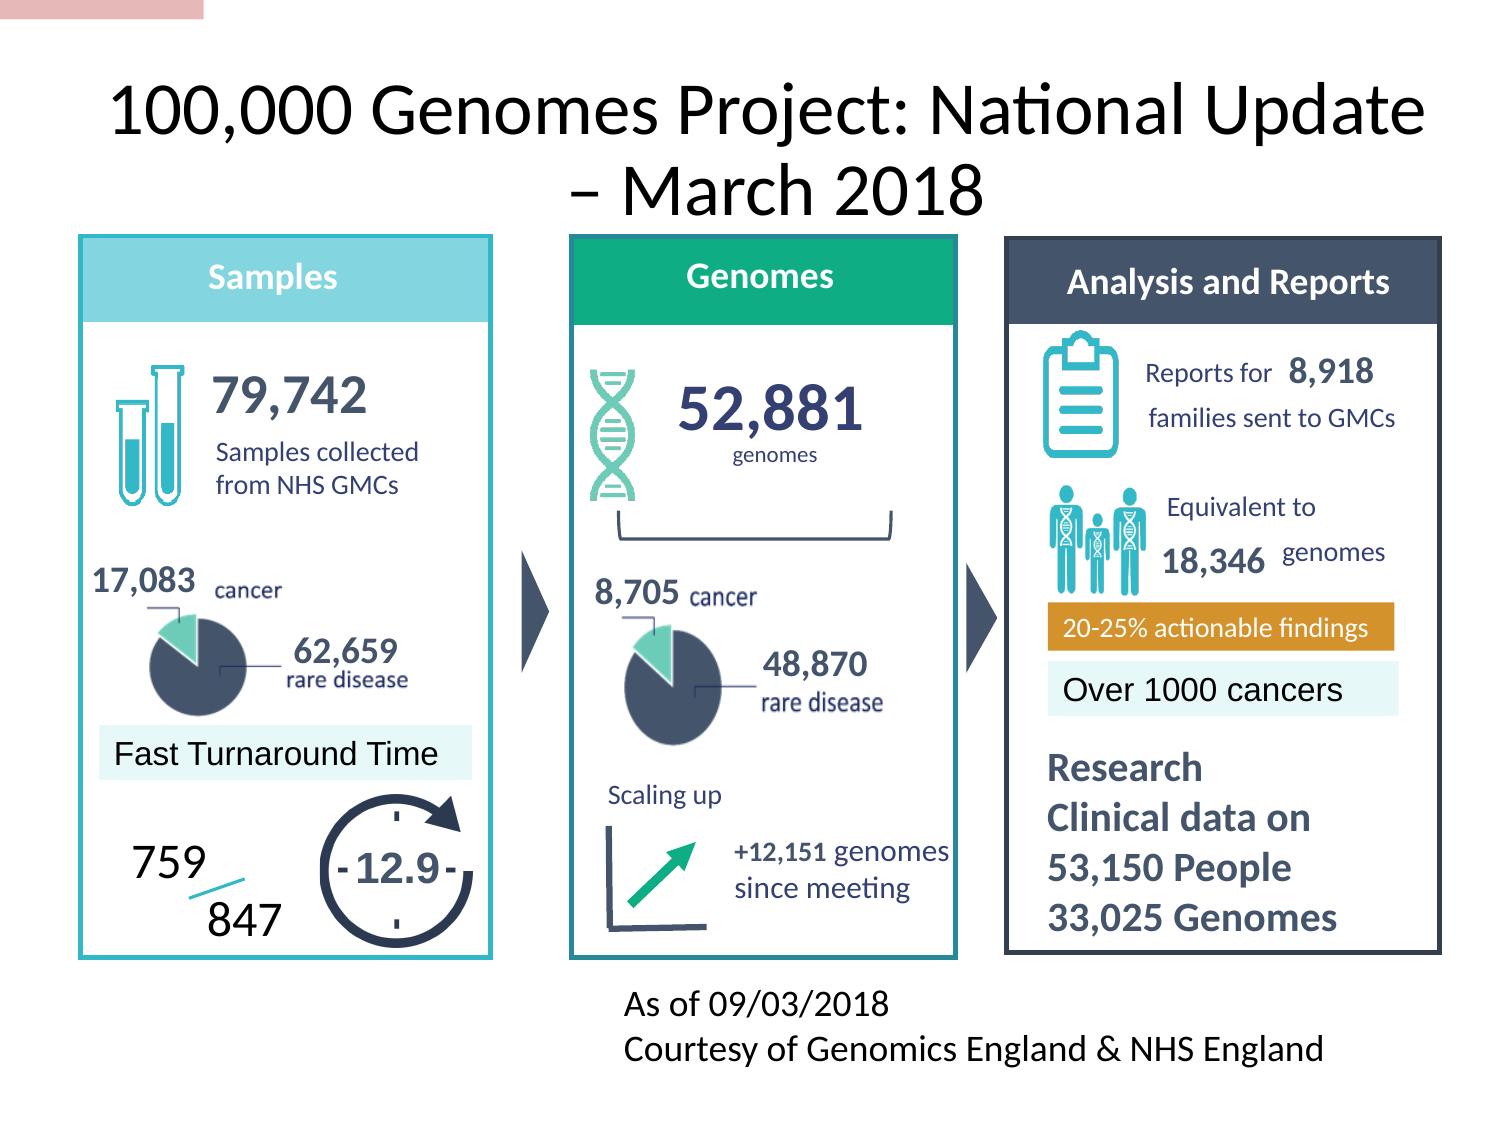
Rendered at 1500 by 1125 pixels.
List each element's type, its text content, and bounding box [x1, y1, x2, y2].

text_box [70, 235, 1447, 958]
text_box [127, 820, 286, 968]
picture [319, 794, 475, 950]
text_box 100,000 Genomes Project: National Update – March 2018 [57, 62, 1495, 139]
text_box [0, 0, 206, 22]
text_box As of 09/03/2018 Courtesy of Genomics England & NHS England [609, 971, 1341, 1076]
